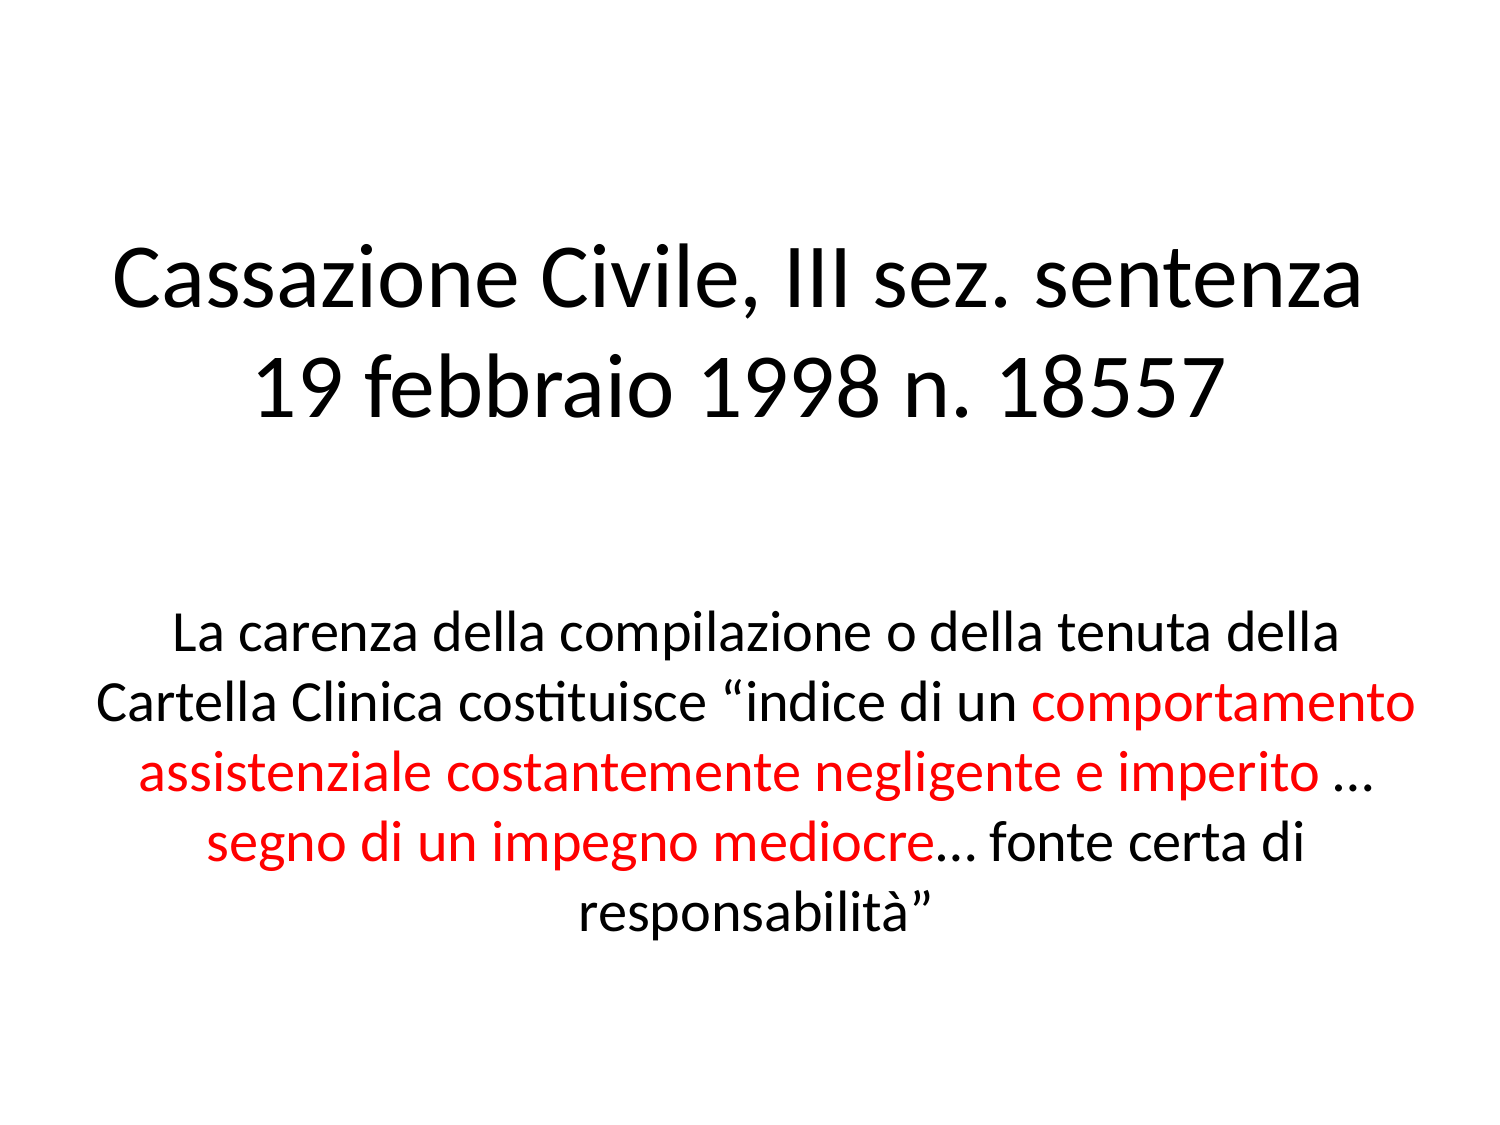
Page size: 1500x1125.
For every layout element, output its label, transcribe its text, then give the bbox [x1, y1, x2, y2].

text_box La carenza della compilazione o della tenuta della Cartella Clinica costituisce “indice di un comportamento assistenziale costantemente negligente e imperito …segno di un impegno mediocre… fonte certa di responsabilità” [76, 586, 1437, 951]
title Cassazione Civile, III sez. sentenza 19 febbraio 1998 n. 18557 [76, 125, 1403, 528]
